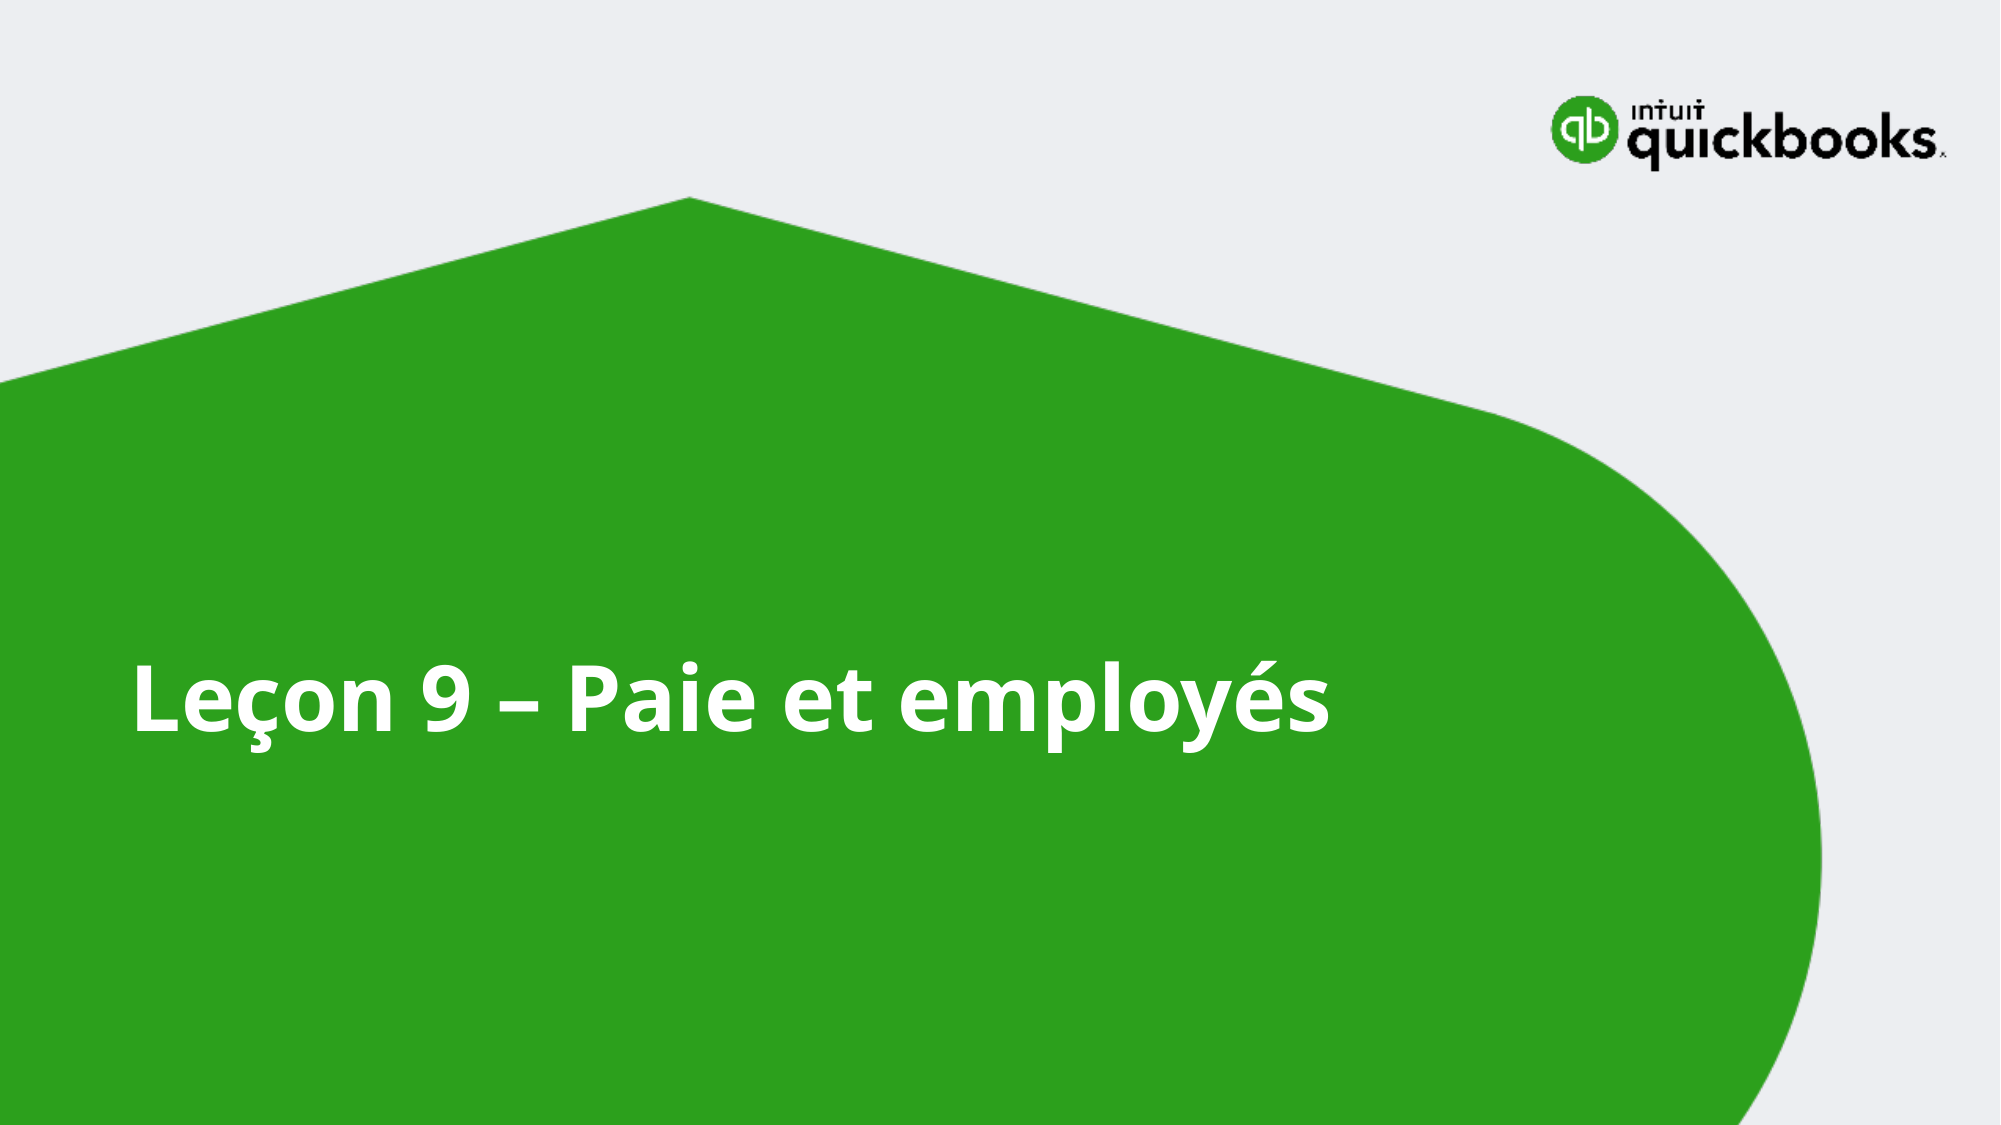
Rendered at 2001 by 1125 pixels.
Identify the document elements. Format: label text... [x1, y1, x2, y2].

title Leçon 9 – Paie et employés [114, 619, 1905, 760]
picture [1518, 62, 1970, 206]
